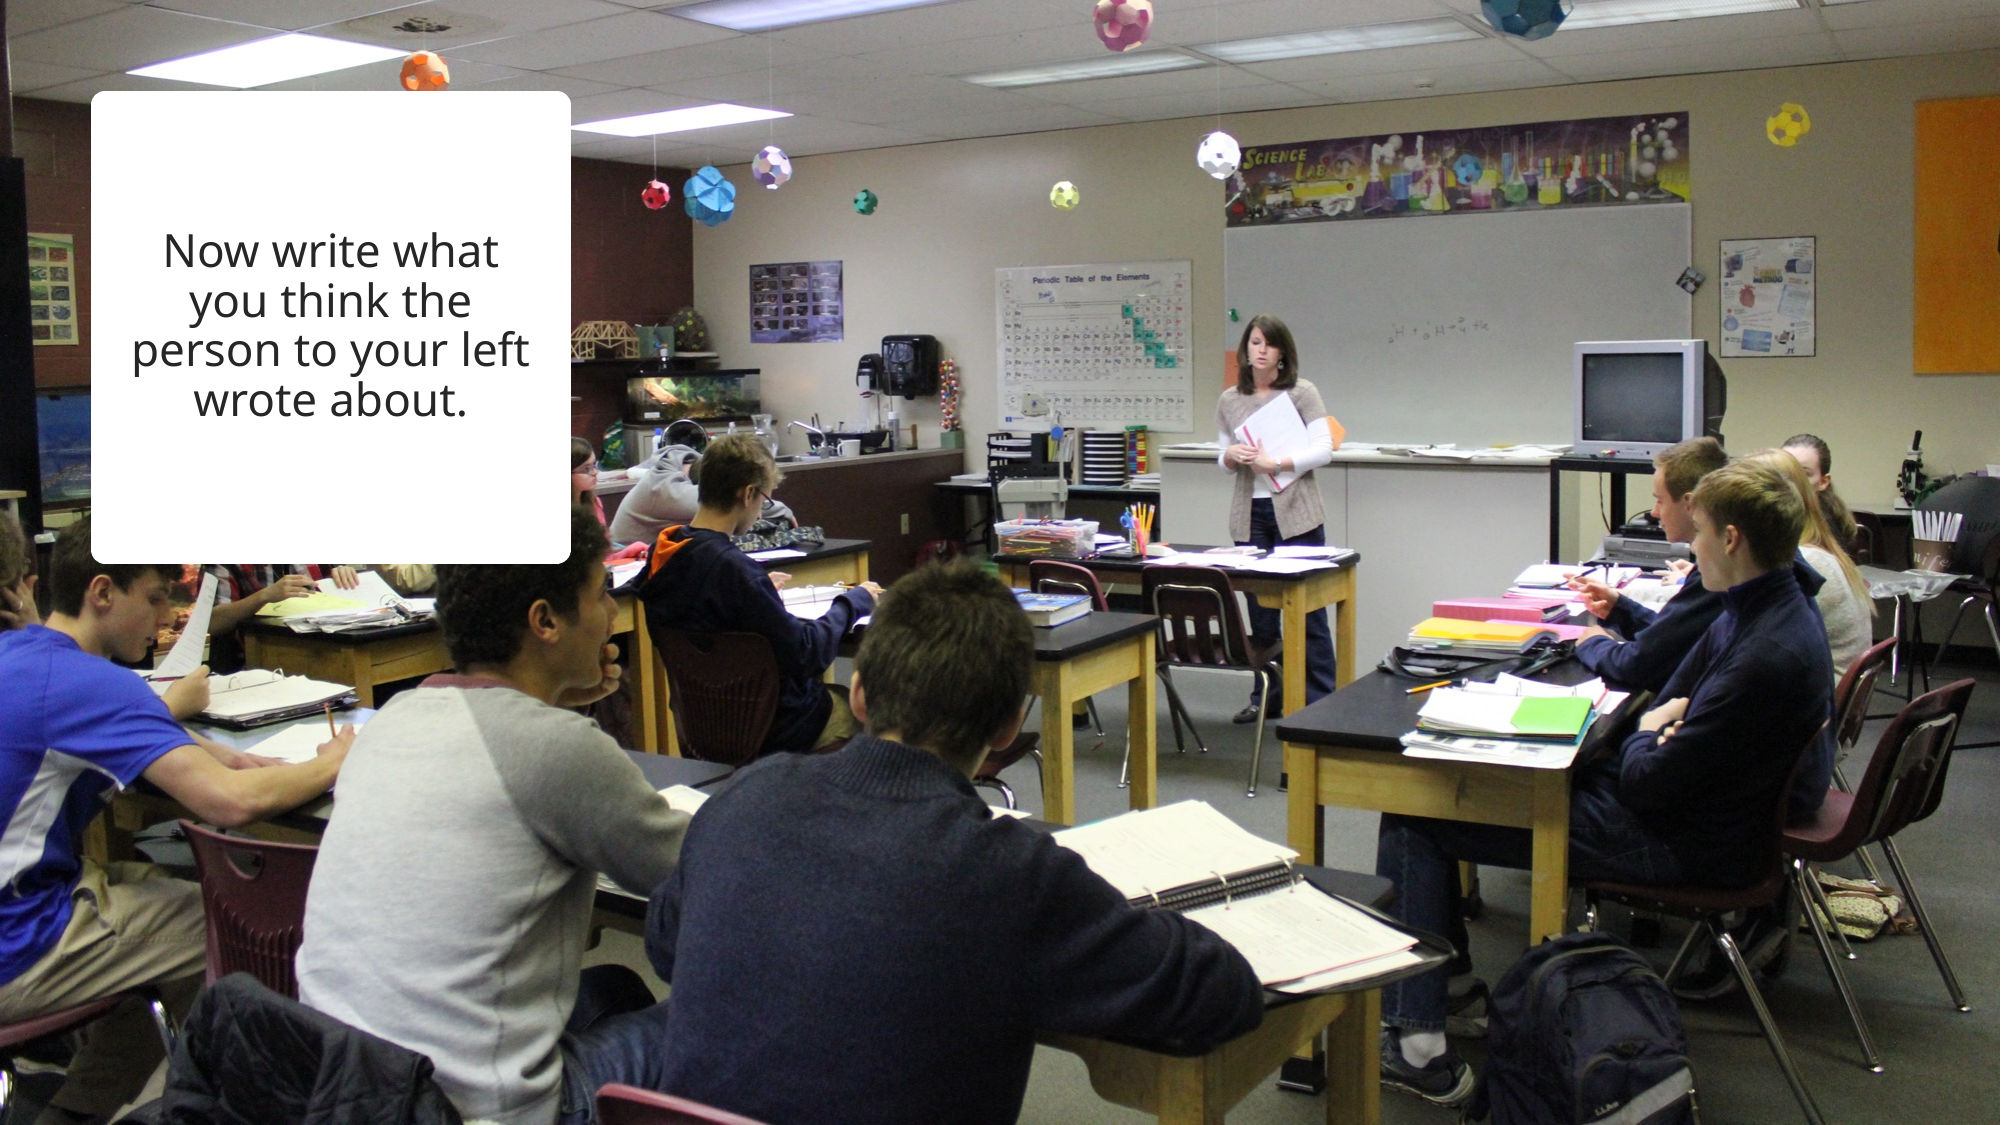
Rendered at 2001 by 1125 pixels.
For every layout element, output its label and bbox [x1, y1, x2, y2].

list [0, 0, 2000, 1125]
